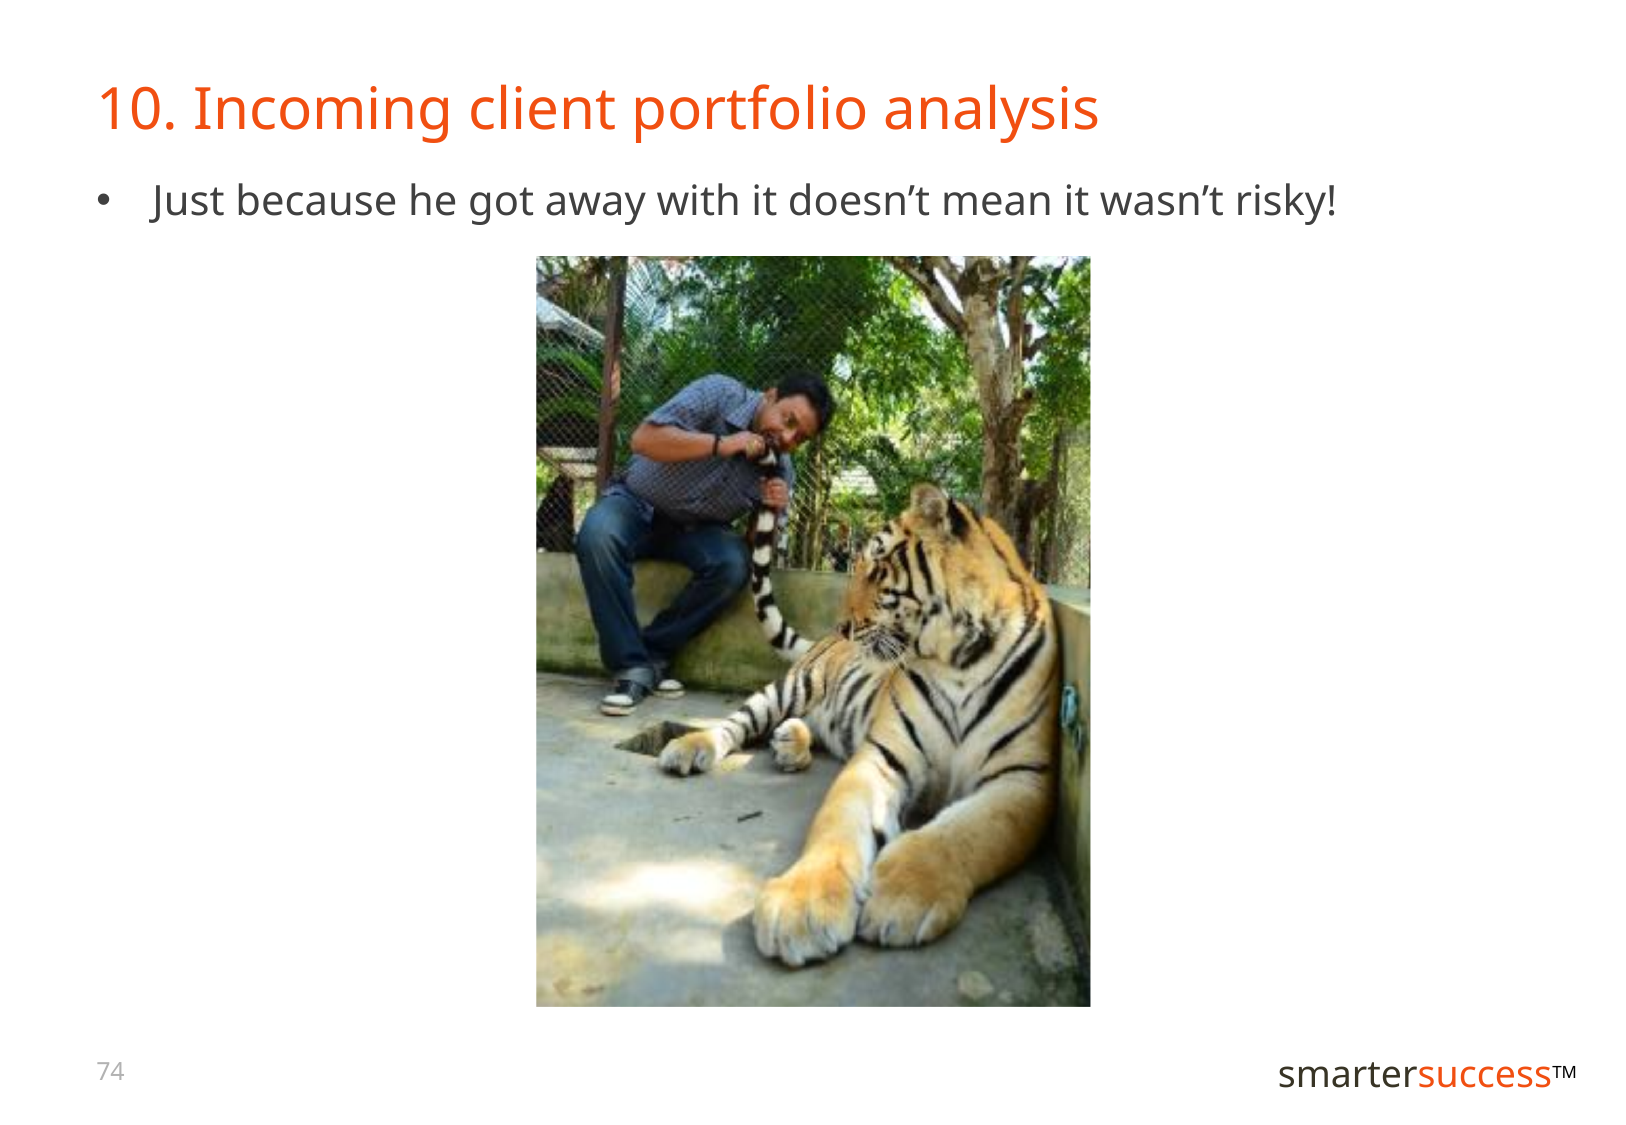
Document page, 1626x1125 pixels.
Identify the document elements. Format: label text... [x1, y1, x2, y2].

list Just because he got away with it doesn’t mean it wasn’t risky! [81, 166, 1544, 988]
title 10. Incoming client portfolio analysis [81, 45, 1544, 166]
picture [437, 256, 1189, 1006]
slide_number 74 [81, 1042, 365, 1103]
